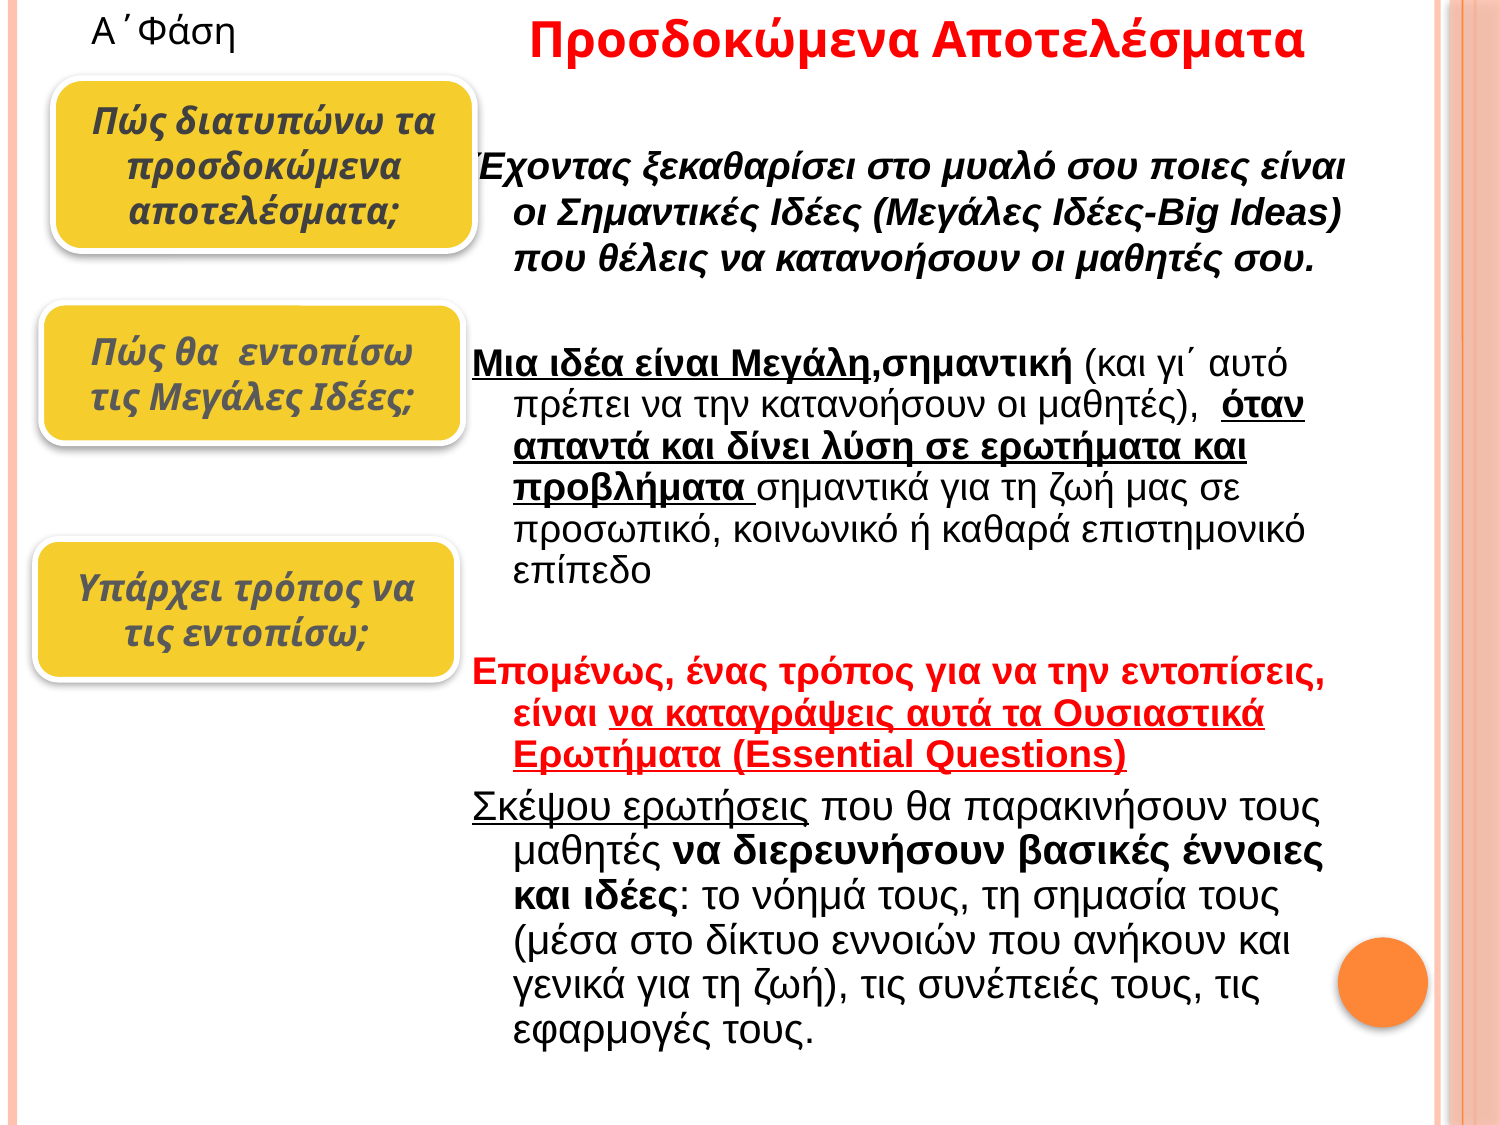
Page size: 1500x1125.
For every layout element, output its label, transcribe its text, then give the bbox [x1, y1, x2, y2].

text_box Α΄Φάση [76, 0, 479, 60]
list Έχοντας ξεκαθαρίσει στο μυαλό σου ποιες είναι οι Σημαντικές Ιδέες (Μεγάλες Ιδέες-Big Ideas) που θέλεις να κατανοήσουν οι μαθητές σου. Μια ιδέα είναι Μεγάλη,σημαντική (και γι΄ αυτό πρέπει να την κατανοήσουν οι μαθητές), όταν απαντά και δίνει λύση σε ερωτήματα και προβλήματα σημαντικά για τη ζωή μας σε προσωπικό, κοινωνικό ή καθαρά επιστημονικό επίπεδο Επομένως, ένας τρόπος για να την εντοπίσεις, είναι να καταγράψεις αυτά τα Ουσιαστικά Ερωτήματα (Essential Questions) Σκέψου ερωτήσεις που θα παρακινήσουν τους μαθητές να διερευνήσουν βασικές έννοιες και ιδέες: το νόημά τους, τη σημασία τους (μέσα στο δίκτυο εννοιών που ανήκουν και γενικά για τη ζωή), τις συνέπειές τους, τις εφαρμογές τους. [457, 78, 1383, 1062]
text_box Προσδοκώμενα Αποτελέσματα [513, 0, 1365, 75]
text_box Πώς θα εντοπίσω τις Μεγάλες Ιδέες; [38, 299, 466, 447]
text_box Υπάρχει τρόπος να τις εντοπίσω; [32, 536, 460, 683]
text_box Πώς διατυπώνω τα προσδοκώμενα αποτελέσματα; [50, 75, 478, 254]
